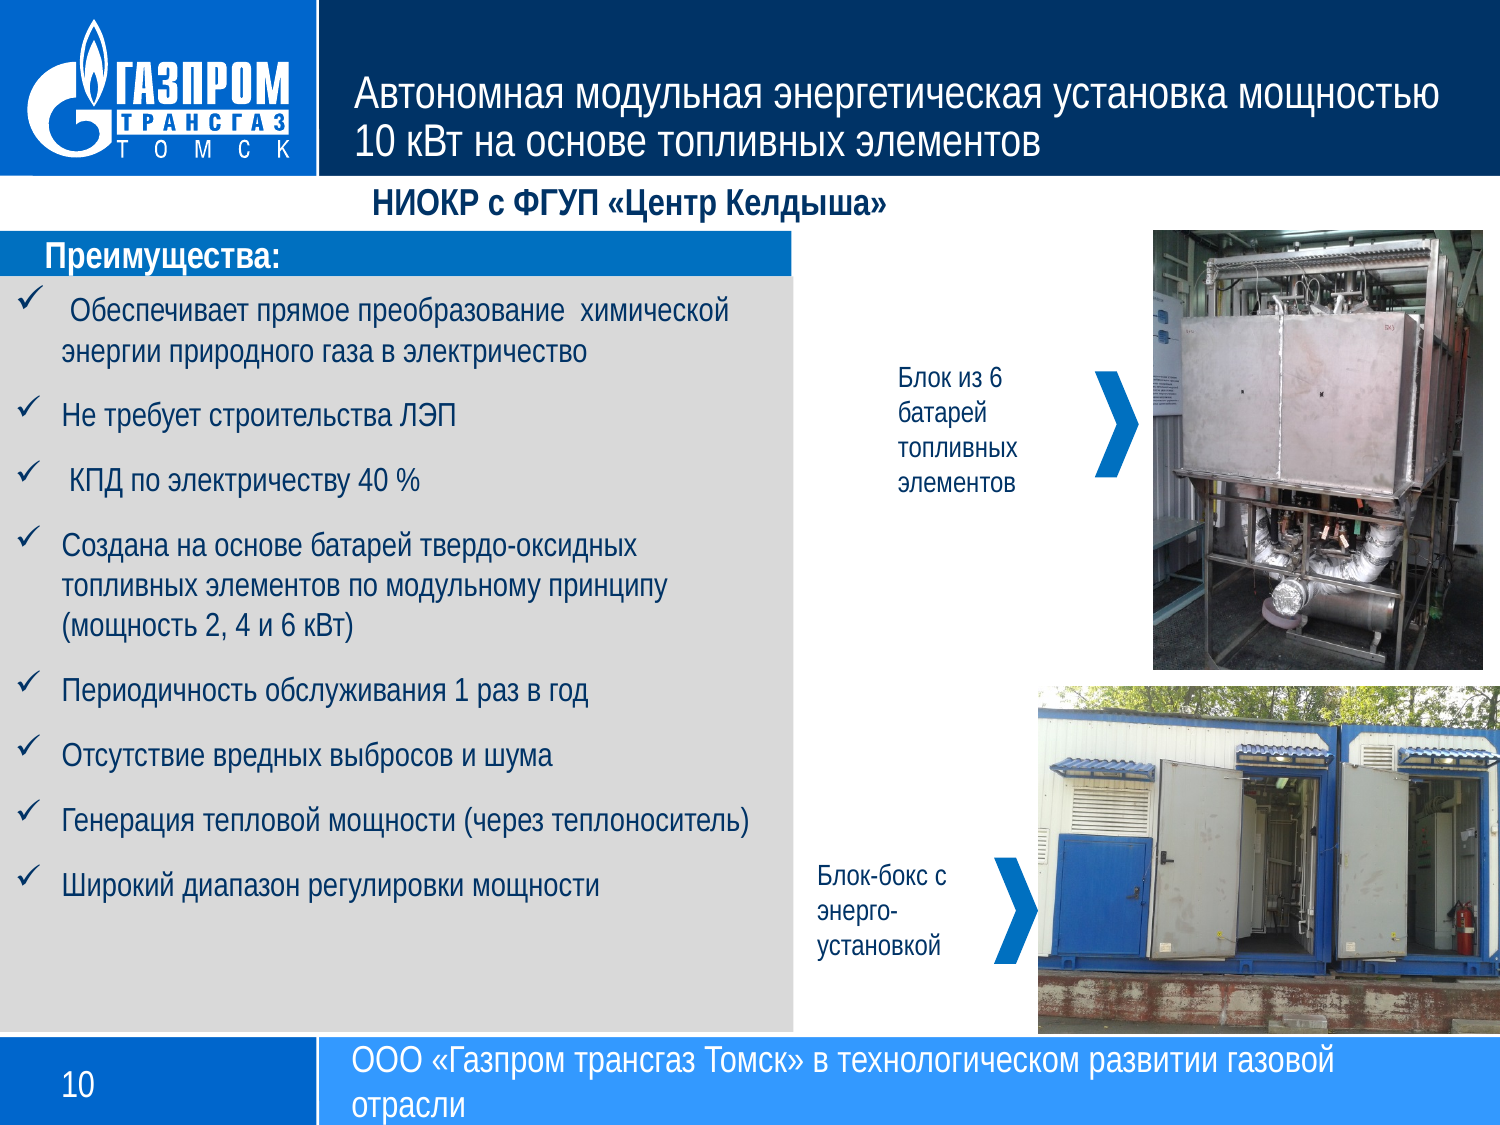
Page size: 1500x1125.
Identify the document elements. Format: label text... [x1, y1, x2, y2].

text_box Блок-бокс с энерго- установкой [817, 856, 990, 962]
text_box Обеспечивает прямое преобразование химической энергии природного газа в электричество Не требует строительства ЛЭП КПД по электричеству 40 % Создана на основе батарей твердо-оксидных топливных элементов по модульному принципу (мощность 2, 4 и 6 кВт) Периодичность обслуживания 1 раз в год Отсутствие вредных выбросов и шума Генерация тепловой мощности (через теплоноситель) Широкий диапазон регулировки мощности [0, 276, 794, 1032]
text_box Блок из 6 батарей топливных элементов [897, 358, 1081, 499]
picture [1037, 686, 1500, 1034]
text_box Преимущества: [0, 230, 792, 277]
title Автономная модульная энергетическая установка мощностью 10 кВт на основе топливных элементов [353, 0, 1500, 166]
text_box [994, 857, 1032, 964]
picture [1153, 230, 1483, 671]
text_box [1094, 371, 1139, 478]
text_box НИОКР с ФГУП «Центр Келдыша» [0, 170, 1333, 230]
